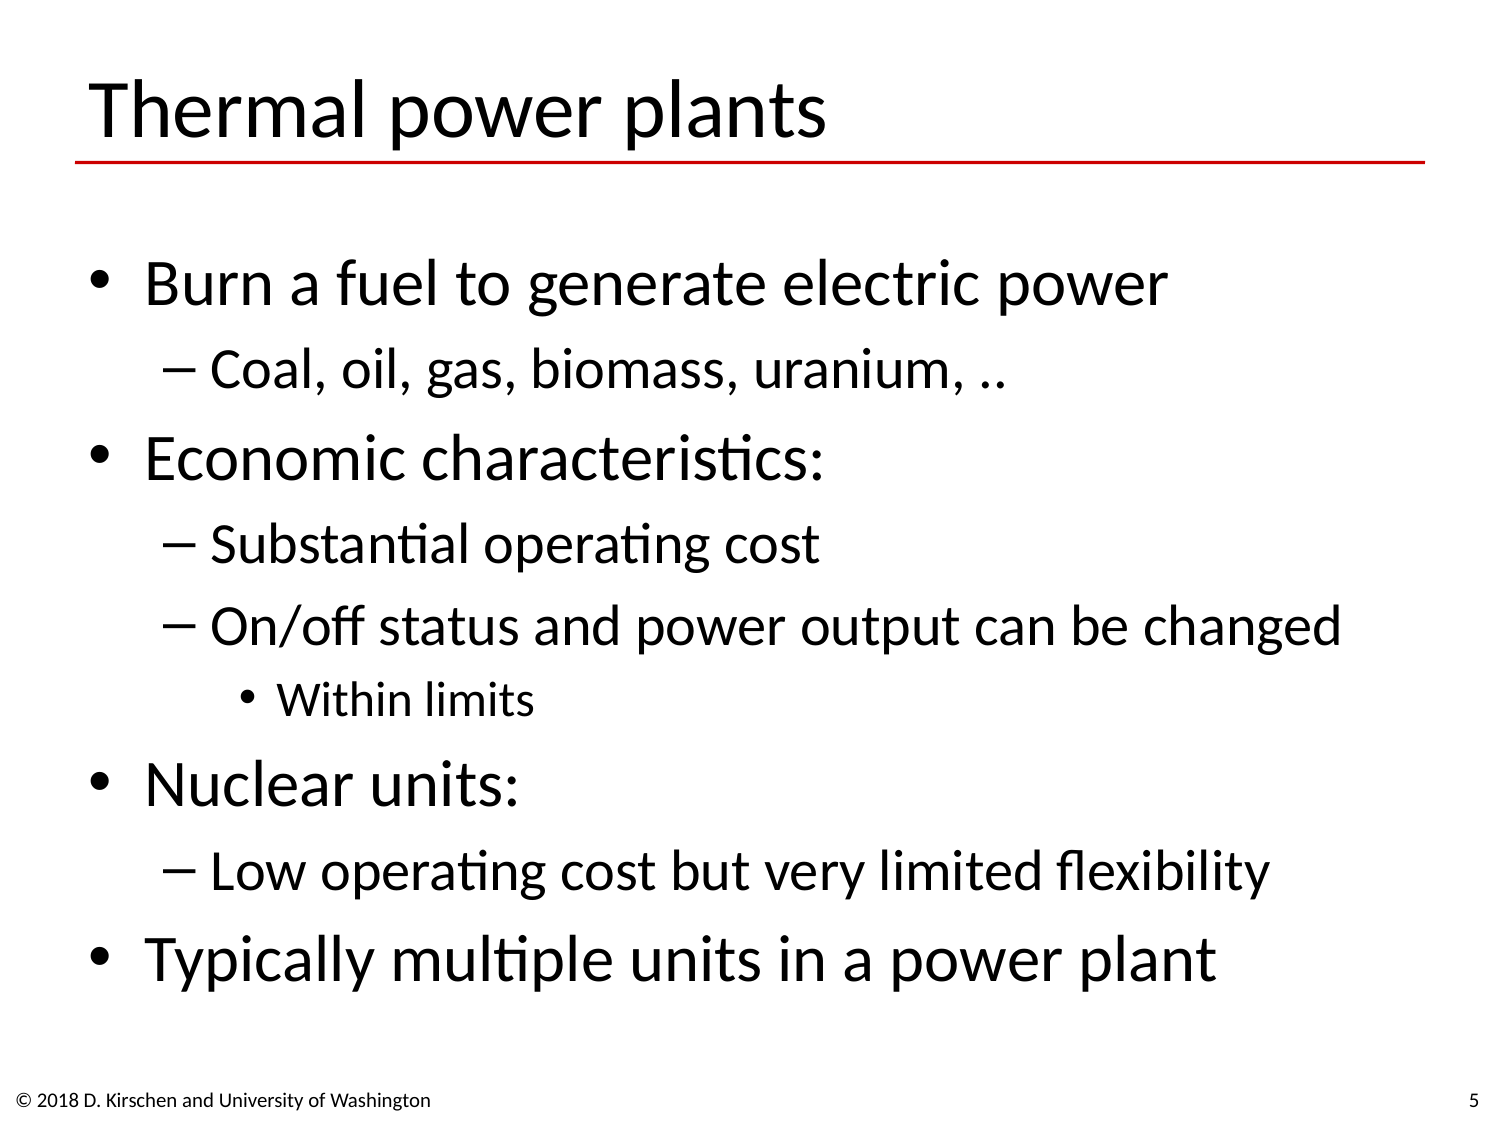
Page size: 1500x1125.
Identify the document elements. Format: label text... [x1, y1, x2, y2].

title Thermal power plants [75, 19, 1425, 161]
slide_number 5 [1144, 1069, 1495, 1125]
list Burn a fuel to generate electric power Coal, oil, gas, biomass, uranium, .. Economic characteristics: Substantial operating cost On/off status and power output can be changed Within limits Nuclear units: Low operating cost but very limited flexibility Typically multiple units in a power plant [75, 231, 1425, 1047]
slide_number © 2018 D. Kirschen and University of Washington [0, 1069, 632, 1125]
